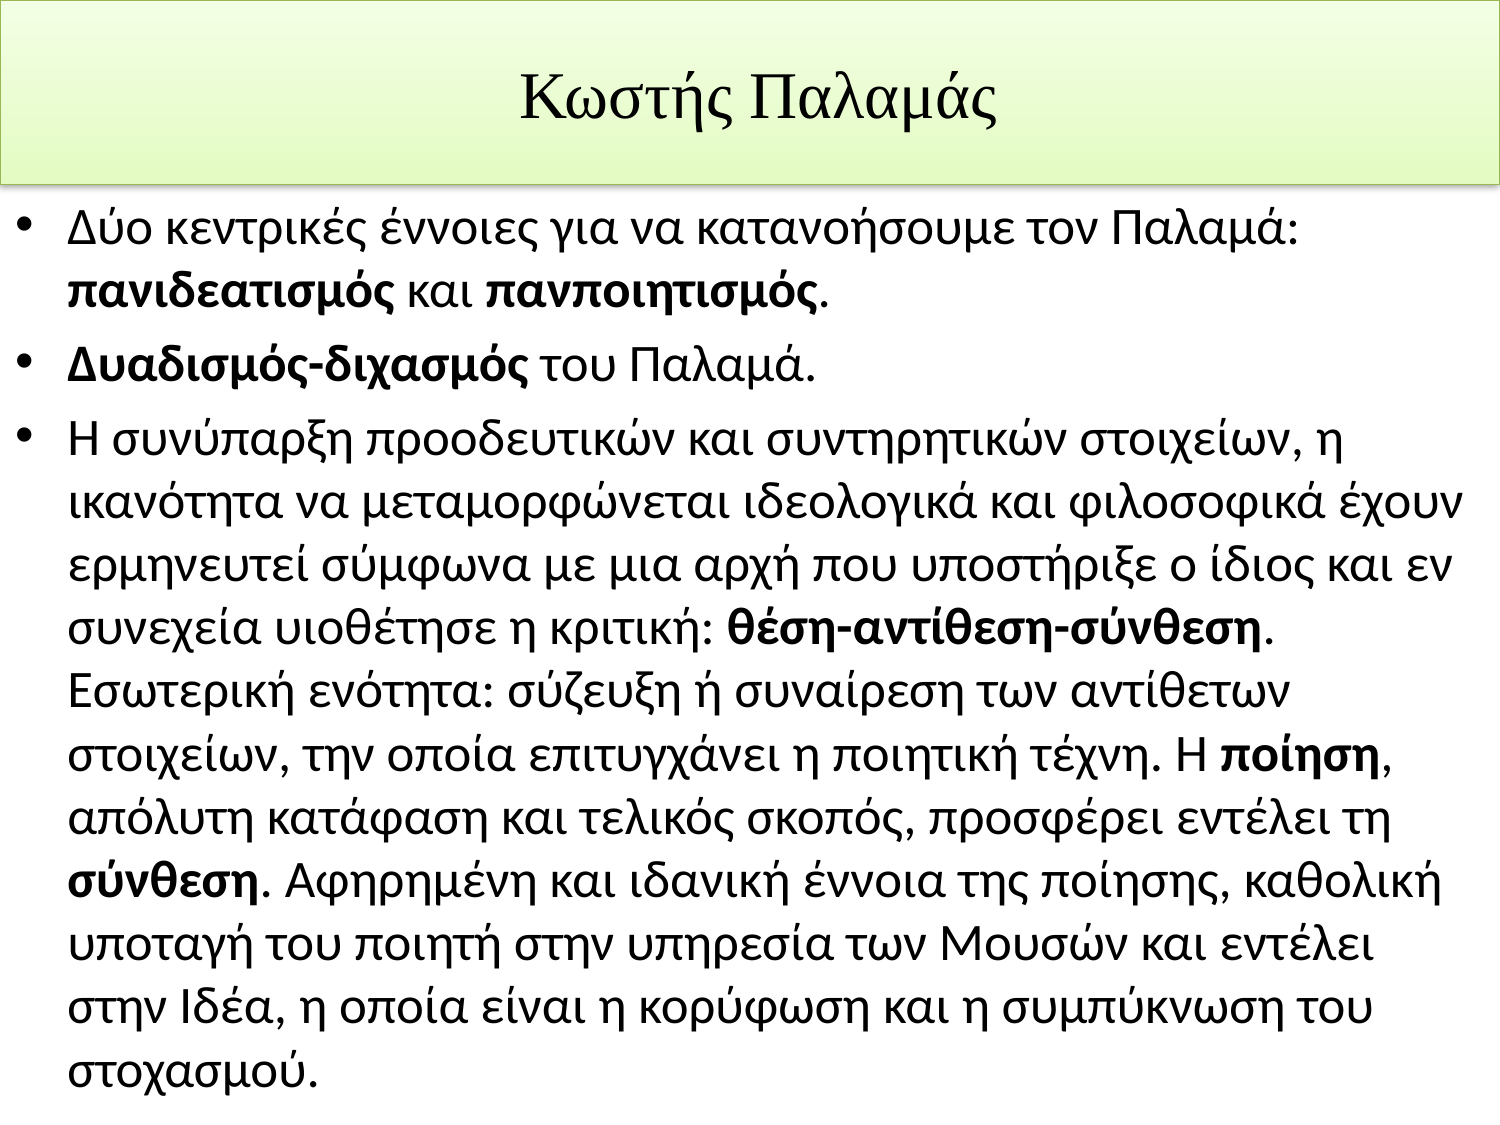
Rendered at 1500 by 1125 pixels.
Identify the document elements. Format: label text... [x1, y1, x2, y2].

title Κωστής Παλαμάς [0, 0, 1500, 185]
list Δύο κεντρικές έννοιες για να κατανοήσουμε τον Παλαμά: πανιδεατισμός και πανποιητισμός. Δυαδισμός-διχασμός του Παλαμά. Η συνύπαρξη προοδευτικών και συντηρητικών στοιχείων, η ικανότητα να μεταμορφώνεται ιδεολογικά και φιλοσοφικά έχουν ερμηνευτεί σύμφωνα με μια αρχή που υποστήριξε ο ίδιος και εν συνεχεία υιοθέτησε η κριτική: θέση-αντίθεση-σύνθεση. Εσωτερική ενότητα: σύζευξη ή συναίρεση των αντίθετων στοιχείων, την οποία επιτυγχάνει η ποιητική τέχνη. Η ποίηση, απόλυτη κατάφαση και τελικός σκοπός, προσφέρει εντέλει τη σύνθεση. Αφηρημένη και ιδανική έννοια της ποίησης, καθολική υποταγή του ποιητή στην υπηρεσία των Μουσών και εντέλει στην Ιδέα, η οποία είναι η κορύφωση και η συμπύκνωση του στοχασμού. [0, 191, 1500, 1106]
